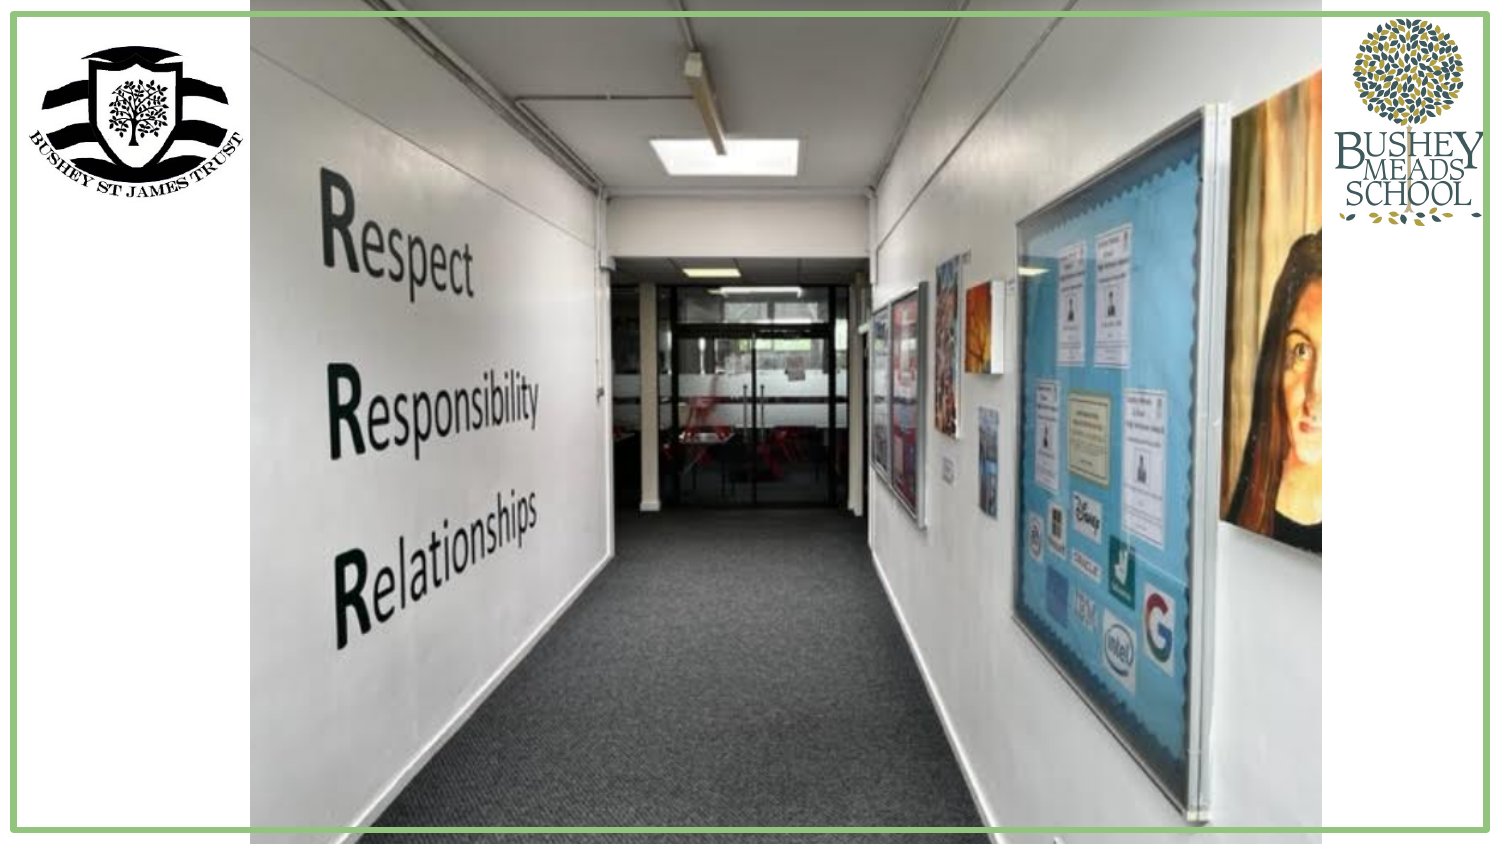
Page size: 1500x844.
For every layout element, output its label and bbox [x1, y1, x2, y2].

text_box [13, 13, 244, 830]
text_box [1326, 13, 1487, 830]
picture [249, 0, 1322, 844]
